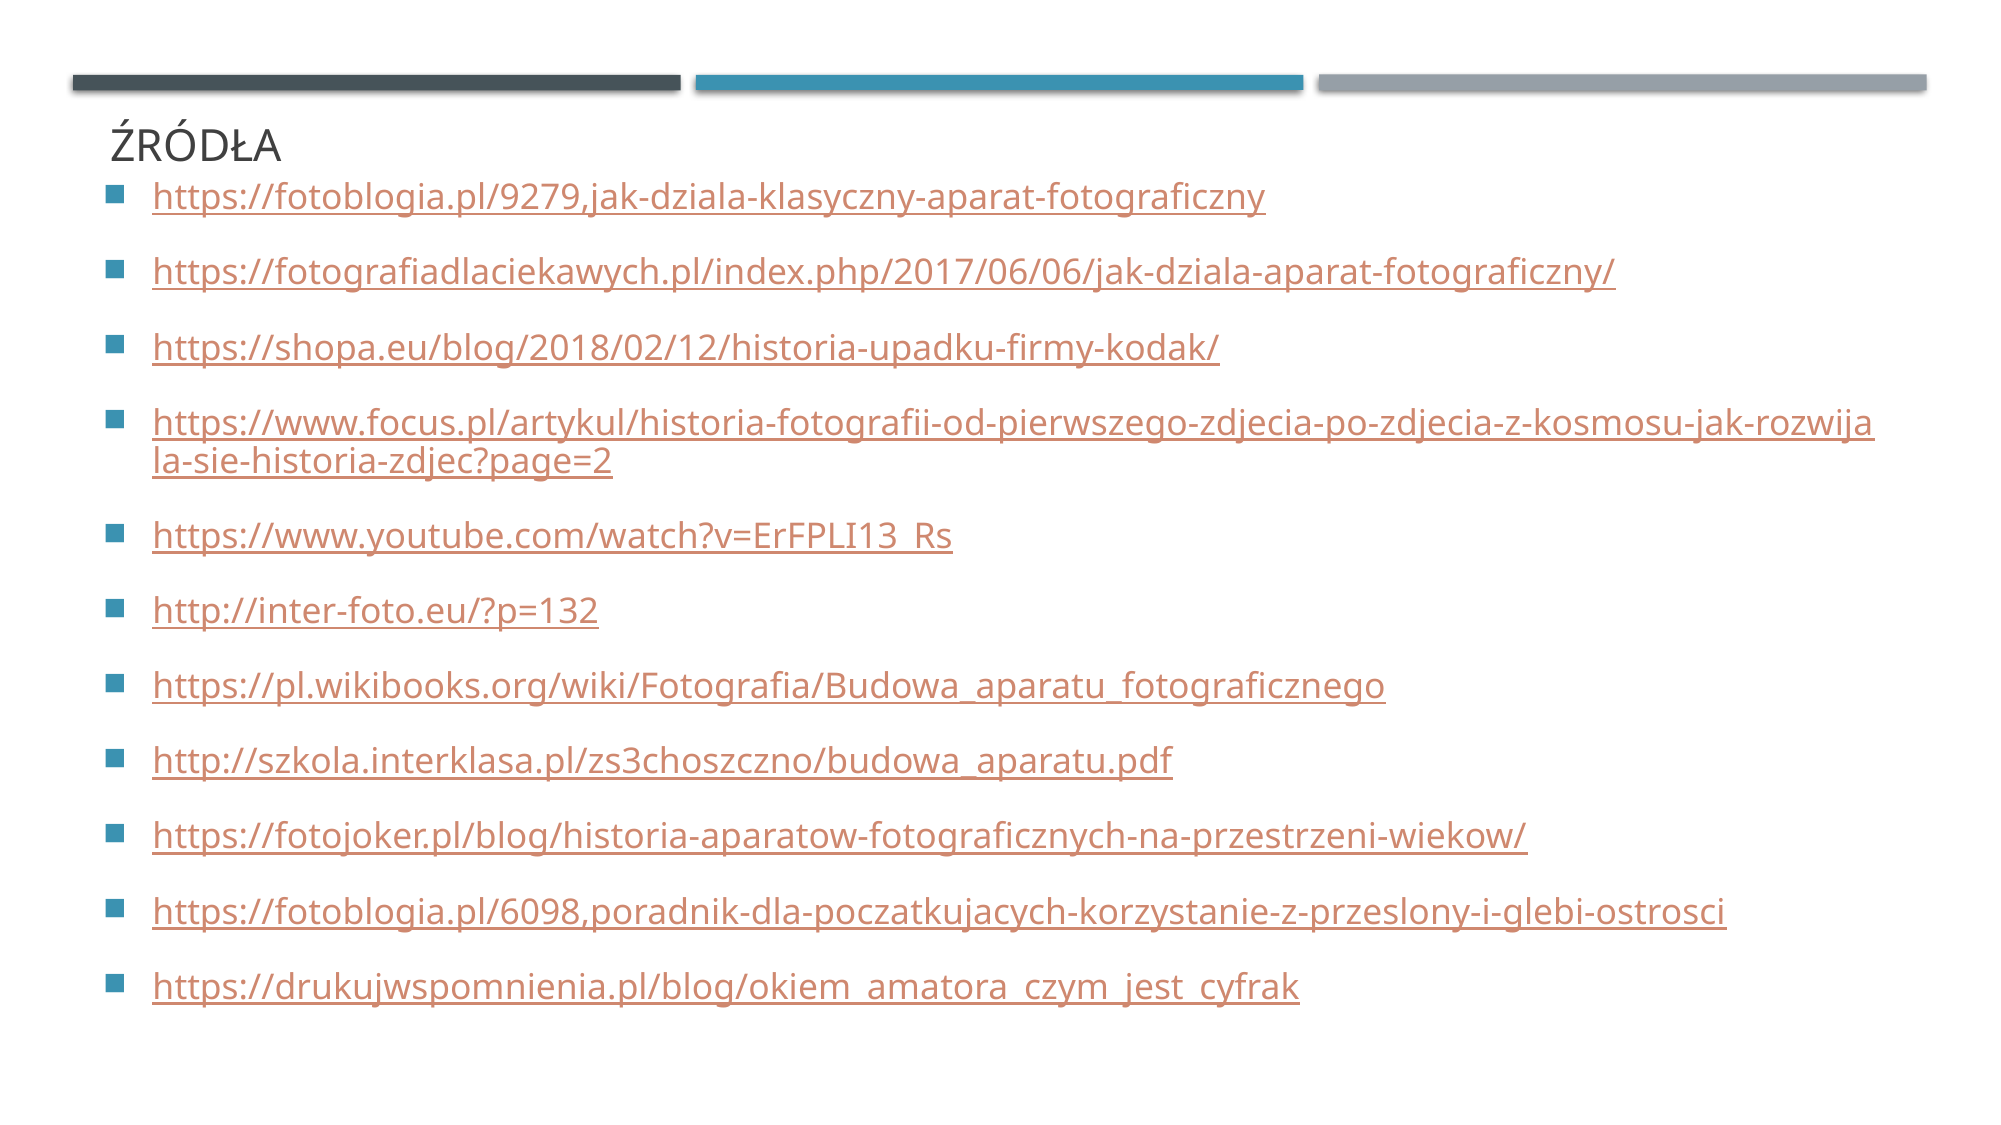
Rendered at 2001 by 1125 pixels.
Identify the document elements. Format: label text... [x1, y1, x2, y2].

title źródła [95, 115, 1905, 179]
list https://fotoblogia.pl/9279,jak-dziala-klasyczny-aparat-fotograficzny https://fotografiadlaciekawych.pl/index.php/2017/06/06/jak-dziala-aparat-fotograficzny/ https://shopa.eu/blog/2018/02/12/historia-upadku-firmy-kodak/ https://www.focus.pl/artykul/historia-fotografii-od-pierwszego-zdjecia-po-zdjecia-z-kosmosu-jak-rozwijala-sie-historia-zdjec?page=2 https://www.youtube.com/watch?v=ErFPLI13_Rs http://inter-foto.eu/?p=132 https://pl.wikibooks.org/wiki/Fotografia/Budowa_aparatu_fotograficznego http://szkola.interklasa.pl/zs3choszczno/budowa_aparatu.pdf https://fotojoker.pl/blog/historia-aparatow-fotograficznych-na-przestrzeni-wiekow/ https://fotoblogia.pl/6098,poradnik-dla-poczatkujacych-korzystanie-z-przeslony-i-glebi-ostrosci https://drukujwspomnienia.pl/blog/okiem_amatora_czym_jest_cyfrak [87, 240, 1897, 1043]
